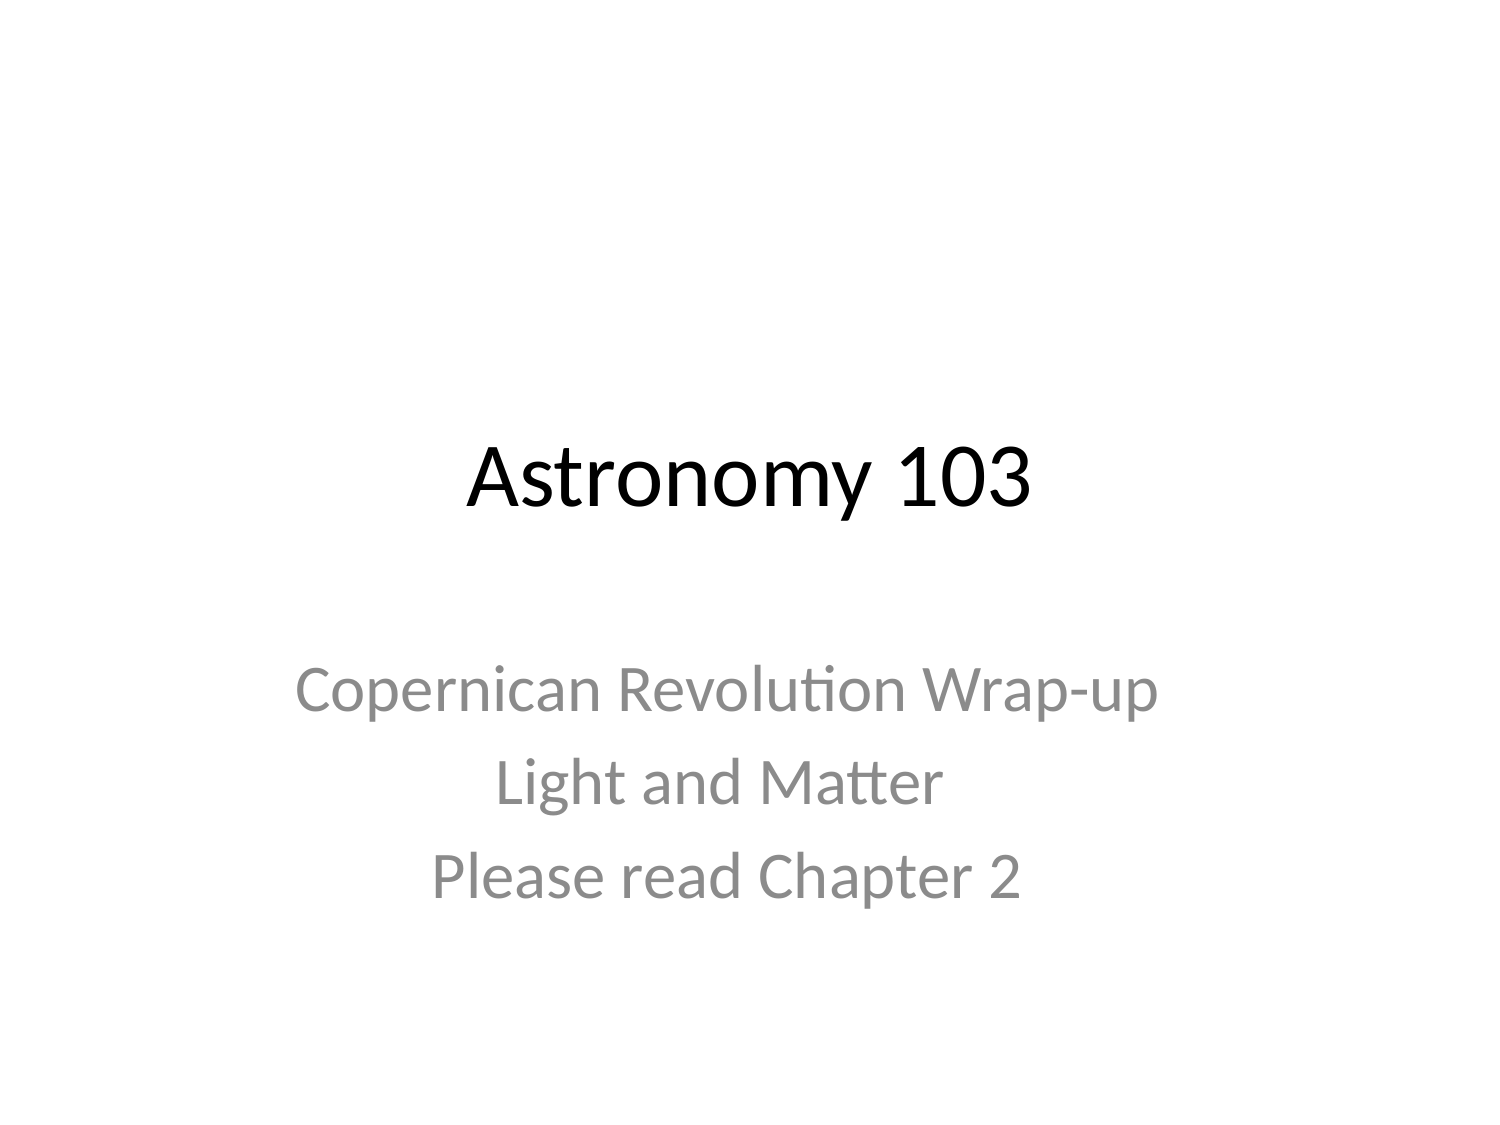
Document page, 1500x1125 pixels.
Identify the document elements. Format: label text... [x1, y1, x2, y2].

title Astronomy 103 [112, 349, 1388, 591]
subtitle Copernican Revolution Wrap-up Light and Matter Please read Chapter 2 [67, 637, 1388, 925]
